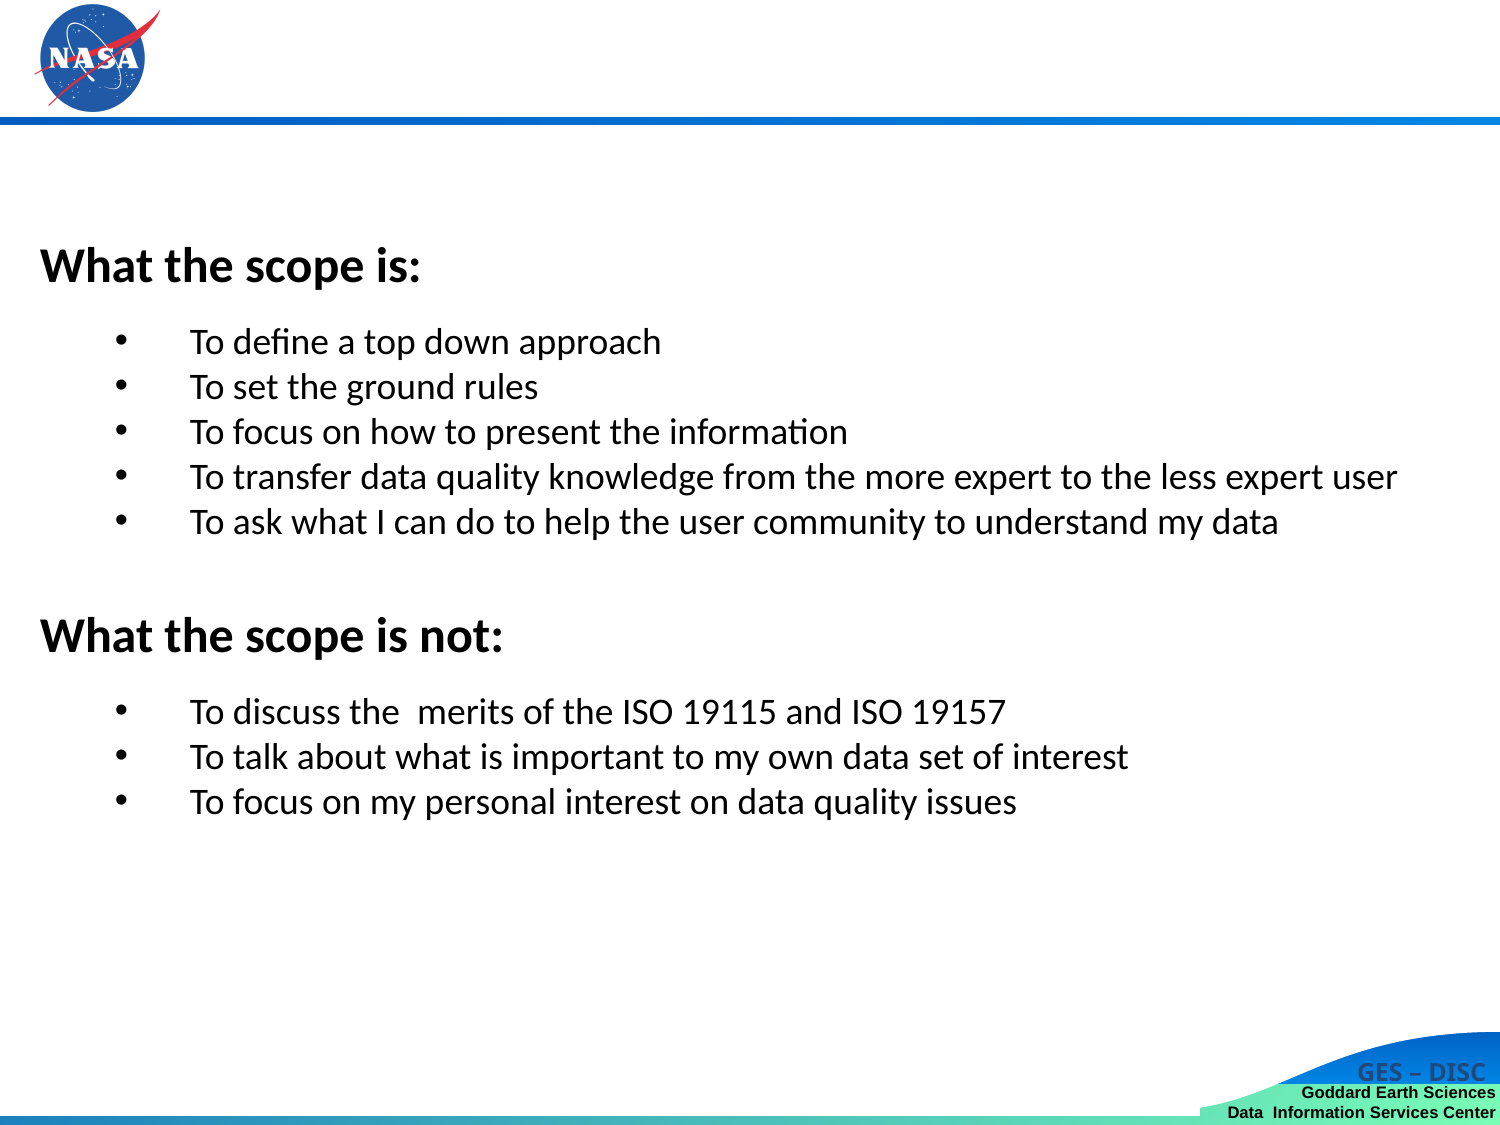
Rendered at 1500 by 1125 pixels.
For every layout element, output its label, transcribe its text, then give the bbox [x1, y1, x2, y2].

picture [33, 3, 161, 113]
text_box What the scope is: To define a top down approach To set the ground rules To focus on how to present the information To transfer data quality knowledge from the more expert to the less expert user To ask what I can do to help the user community to understand my data What the scope is not: To discuss the merits of the ISO 19115 and ISO 19157 To talk about what is important to my own data set of interest To focus on my personal interest on data quality issues [24, 224, 1475, 830]
